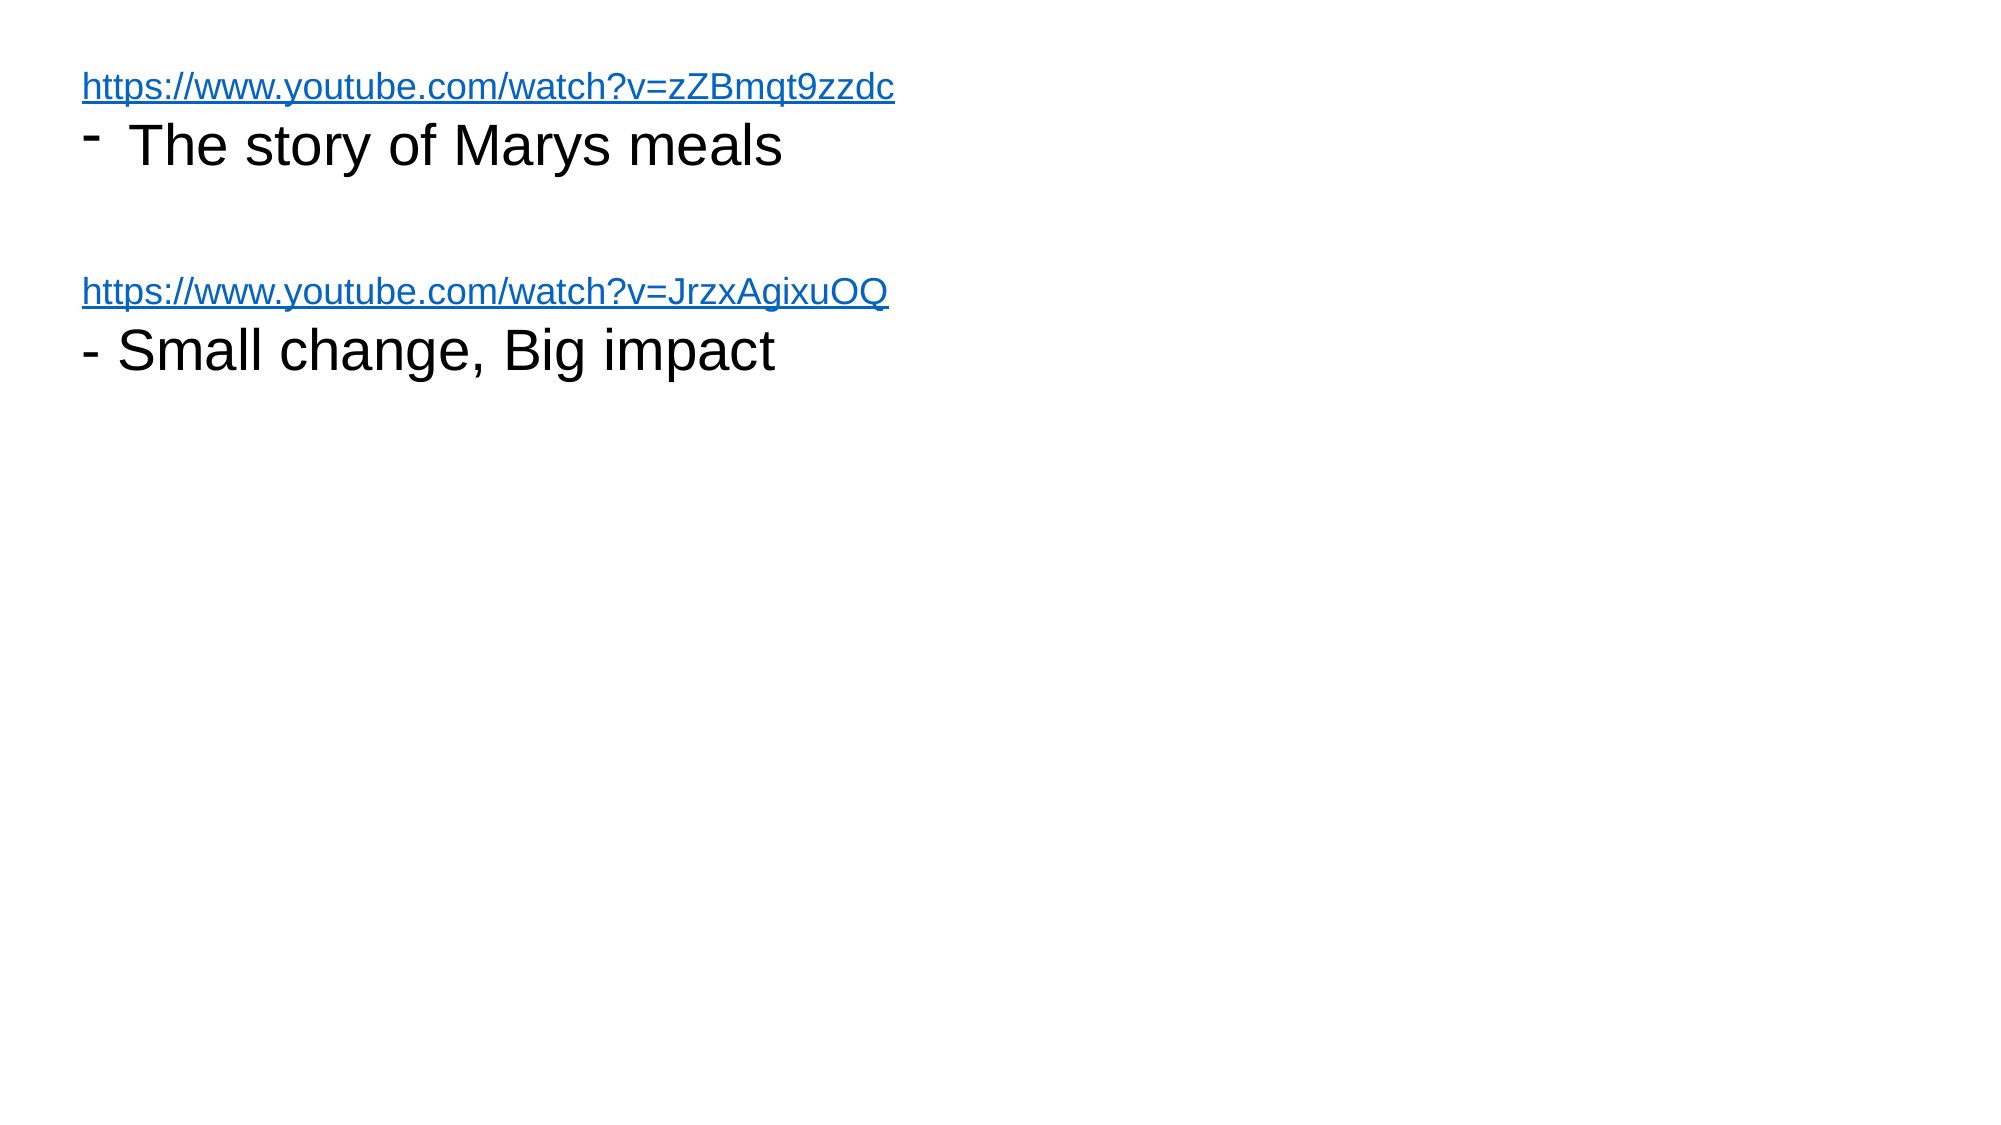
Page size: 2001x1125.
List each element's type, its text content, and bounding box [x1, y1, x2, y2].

text_box https://www.youtube.com/watch?v=zZBmqt9zzdc The story of Marys meals https://www.youtube.com/watch?v=JrzxAgixuOQ - Small change, Big impact [67, 54, 911, 390]
